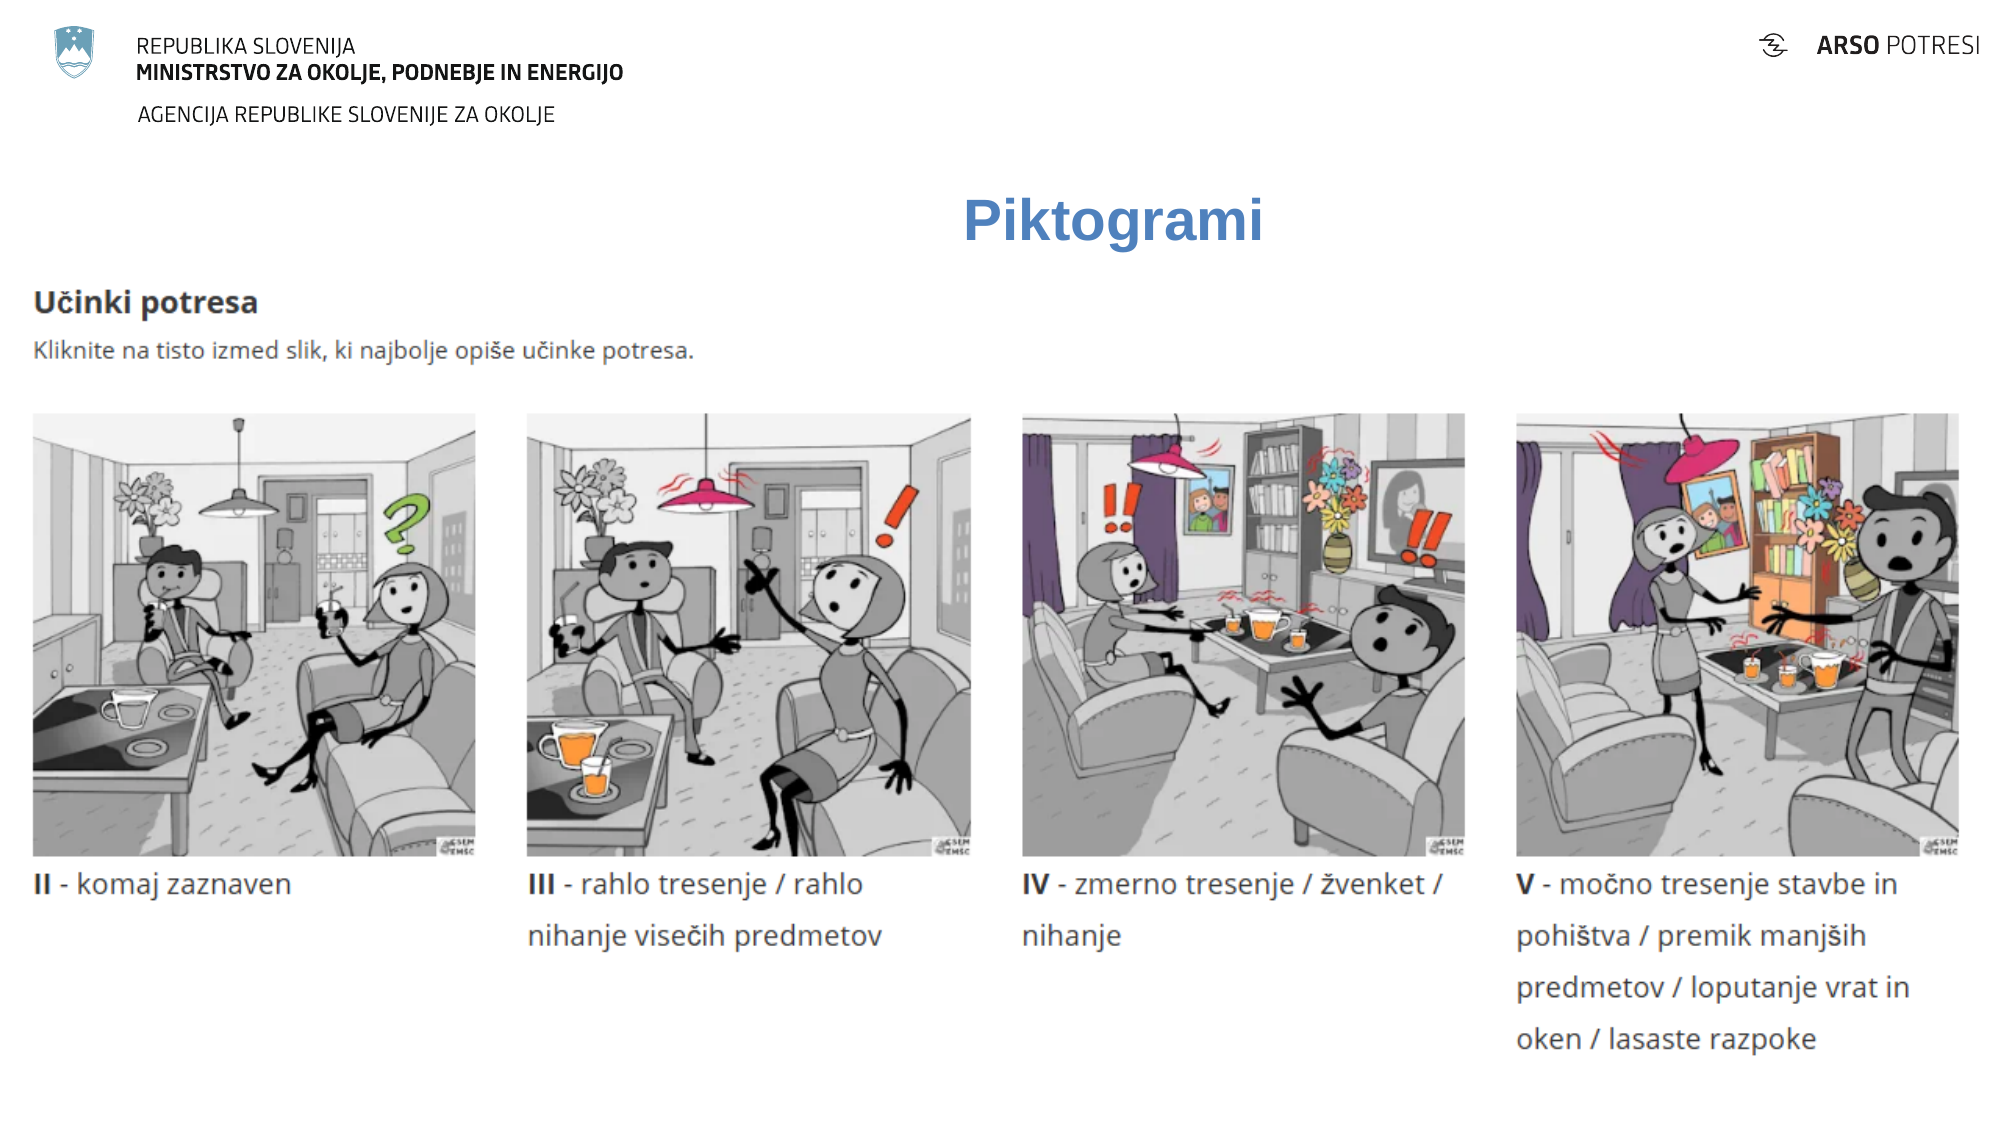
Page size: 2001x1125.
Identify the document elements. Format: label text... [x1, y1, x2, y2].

title Piktogrami [962, 182, 1267, 251]
picture [1743, 15, 2000, 75]
picture [2, 254, 1982, 1101]
